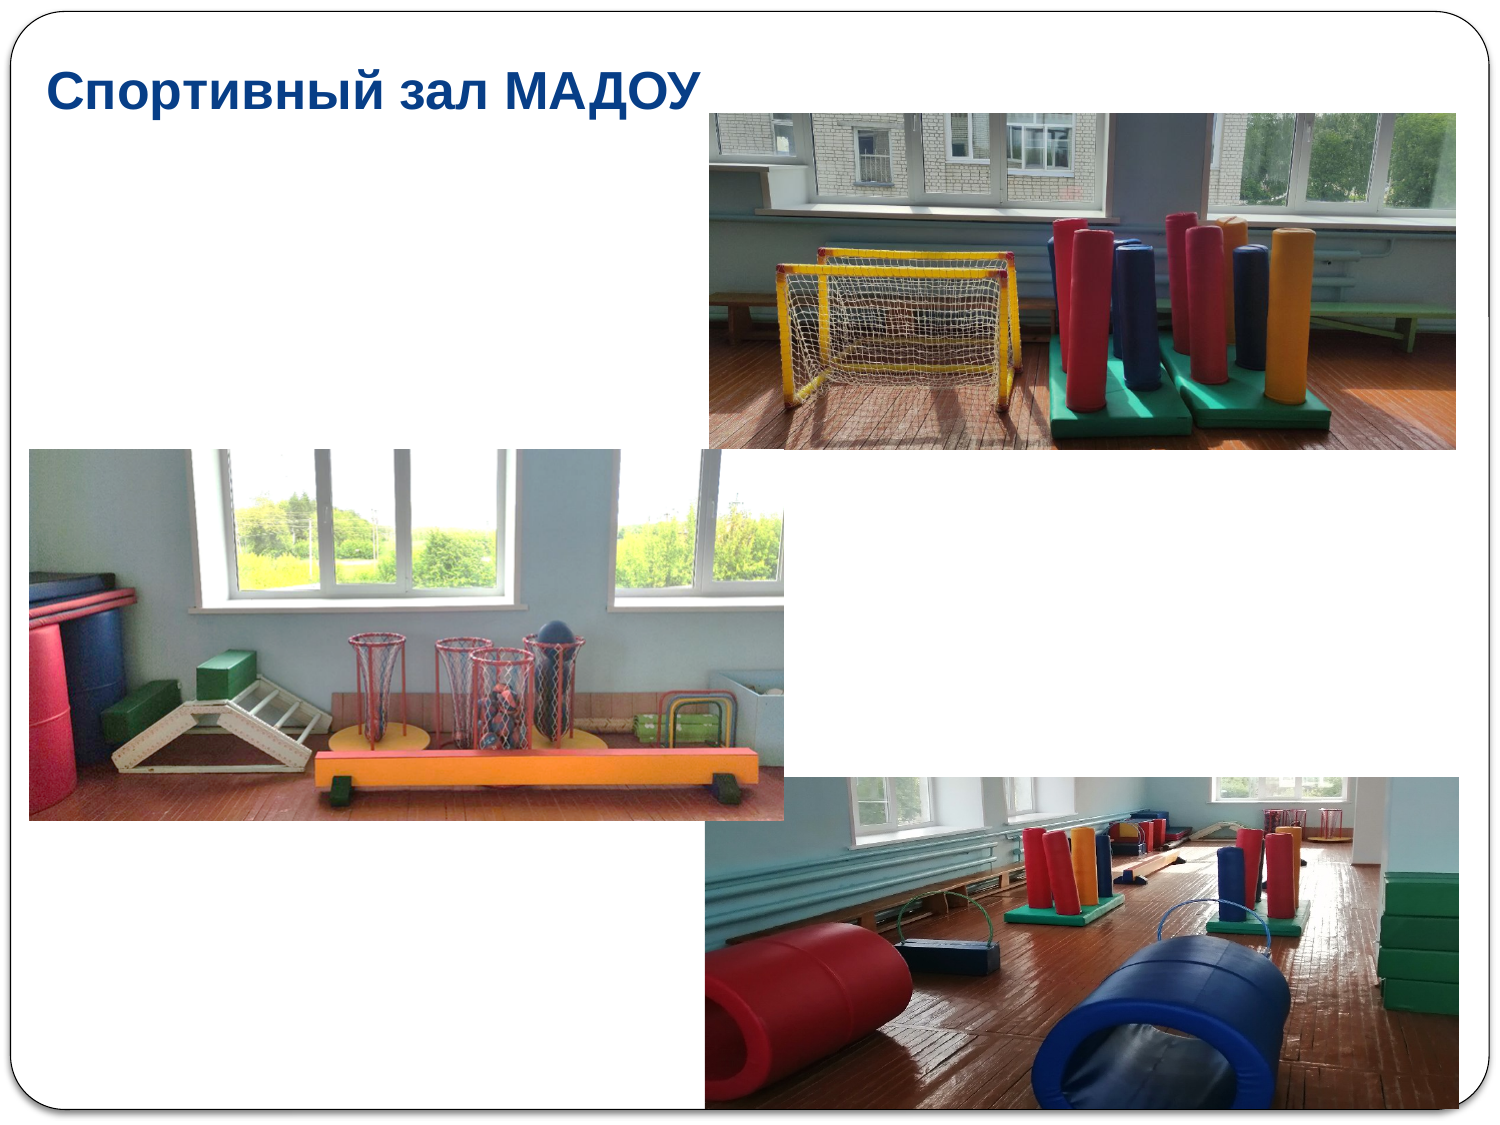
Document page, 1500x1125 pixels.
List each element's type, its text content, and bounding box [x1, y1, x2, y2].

title Спортивный зал МАДОУ [29, 30, 718, 135]
picture [29, 113, 1460, 1109]
